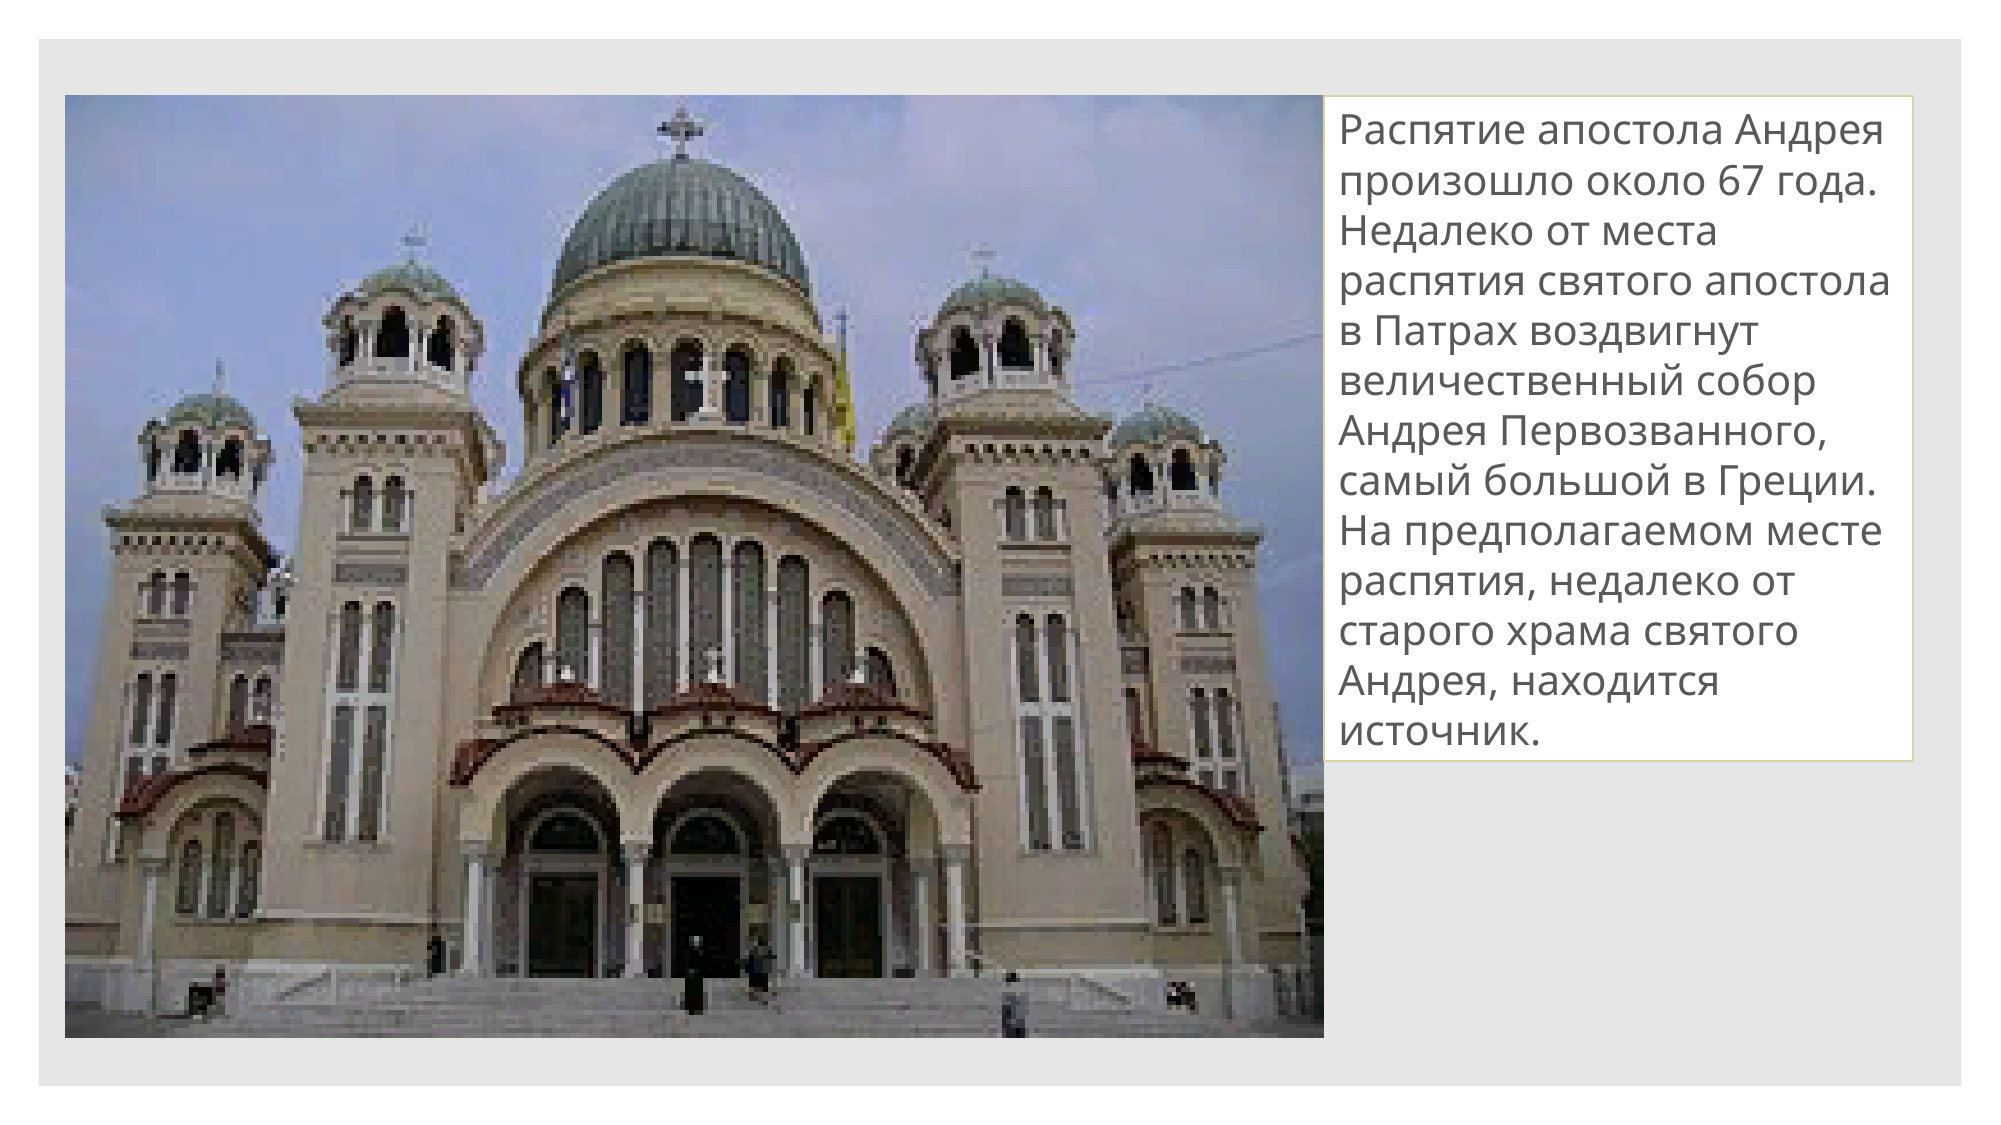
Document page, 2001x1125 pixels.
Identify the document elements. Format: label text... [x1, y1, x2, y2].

text_box Распятие апостола Андрея произошло около 67 года. Недалеко от места распятия святого апостола в Патрах воздвигнут величественный собор Андрея Первозванного, самый большой в Греции. На предполагаемом месте распятия, недалеко от старого храма святого Андрея, находится источник. [1328, 95, 1914, 762]
picture [65, 95, 1324, 1038]
